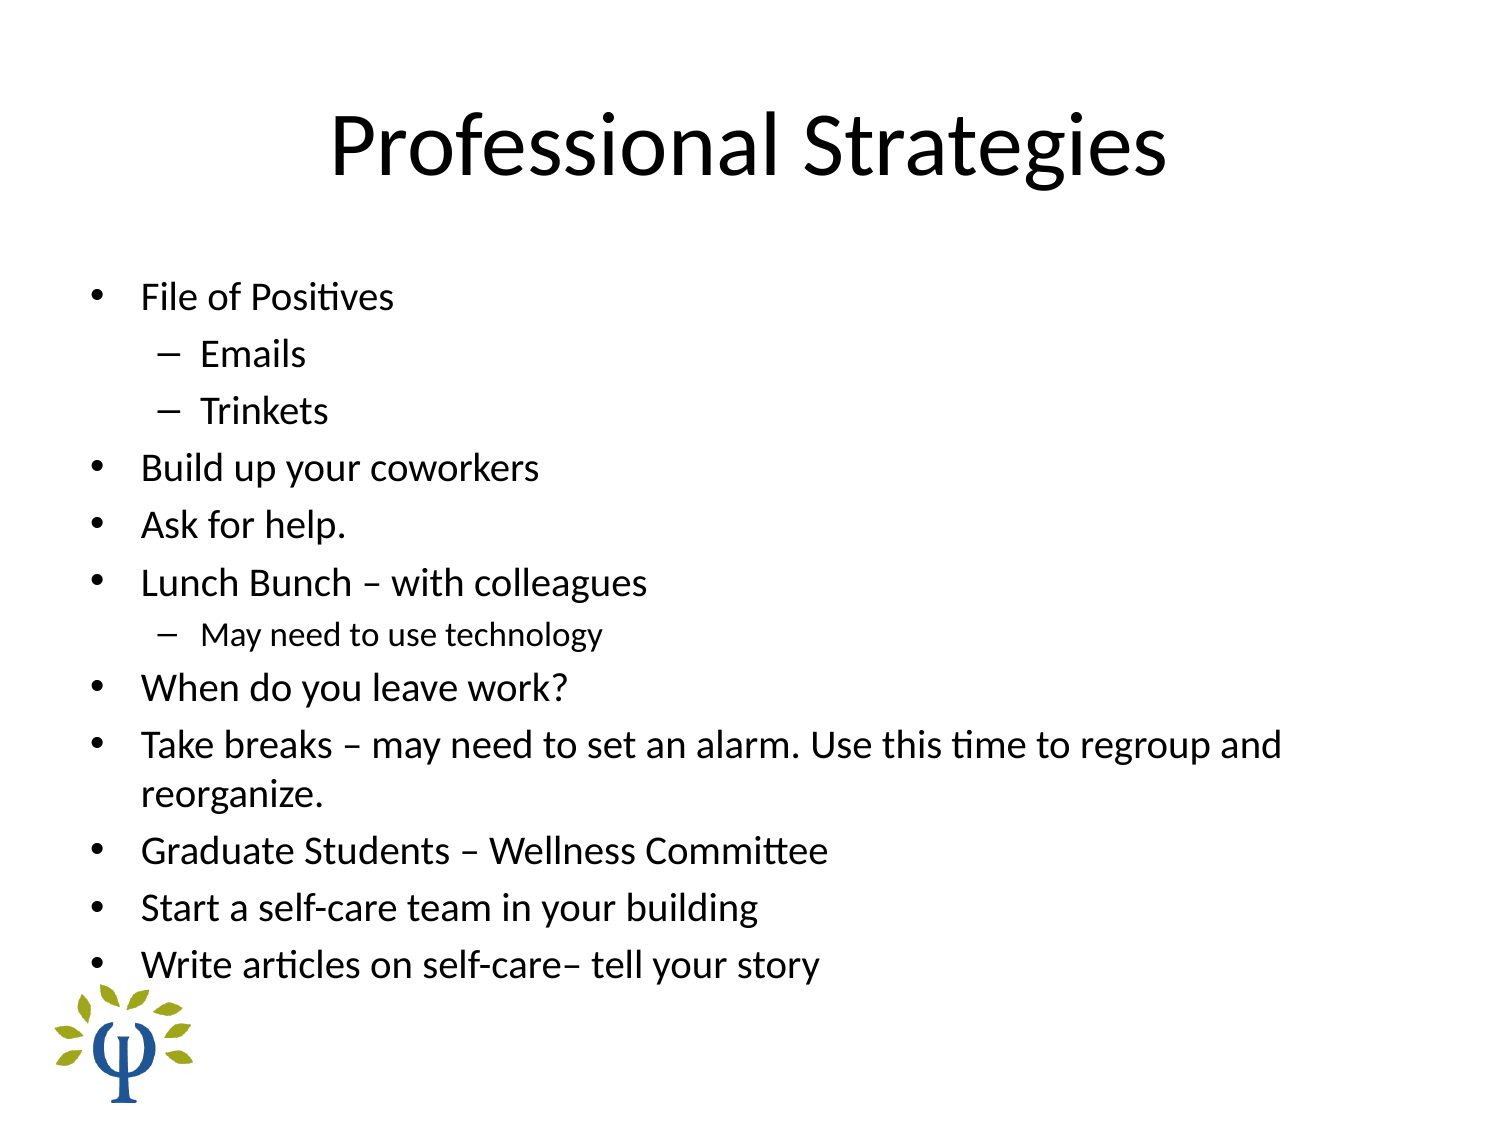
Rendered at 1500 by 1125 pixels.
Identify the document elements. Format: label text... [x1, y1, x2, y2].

title Professional Strategies [75, 45, 1425, 233]
picture [54, 984, 193, 1103]
list File of Positives Emails Trinkets Build up your coworkers Ask for help. Lunch Bunch – with colleagues May need to use technology When do you leave work? Take breaks – may need to set an alarm. Use this time to regroup and reorganize. Graduate Students – Wellness Committee Start a self-care team in your building Write articles on self-care– tell your story [75, 262, 1425, 1005]
